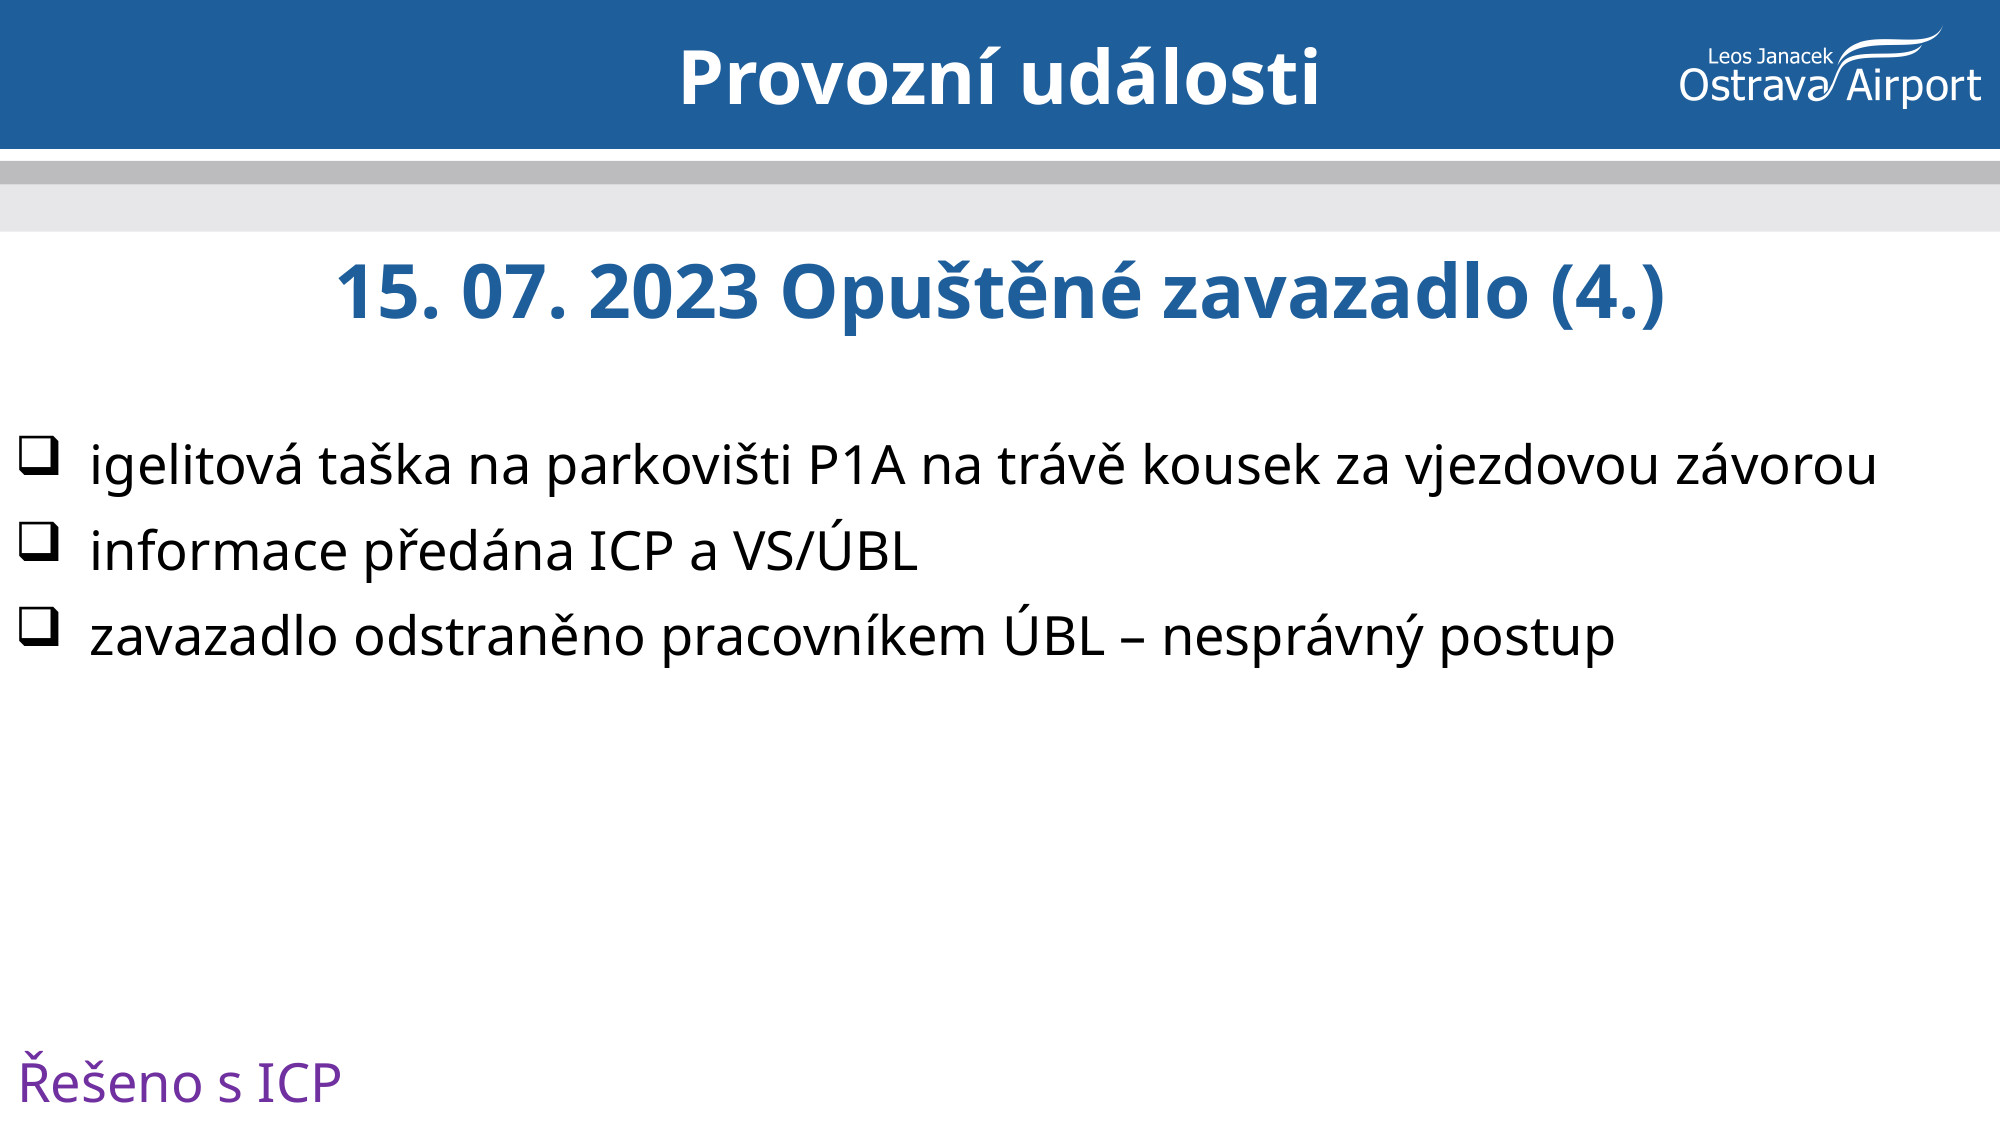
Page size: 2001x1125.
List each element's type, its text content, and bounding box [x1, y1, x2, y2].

text_box Řešeno s ICP [2, 1041, 2000, 1122]
text_box Provozní události [0, 0, 2000, 150]
text_box [0, 184, 2000, 233]
text_box 15. 07. 2023 Opuštěné zavazadlo (4.) igelitová taška na parkovišti P1A na trávě kousek za vjezdovou závorou informace předána ICP a VS/ÚBL zavazadlo odstraněno pracovníkem ÚBL – nesprávný postup [0, 236, 2000, 674]
text_box [0, 160, 2000, 184]
picture [1662, 11, 2000, 137]
